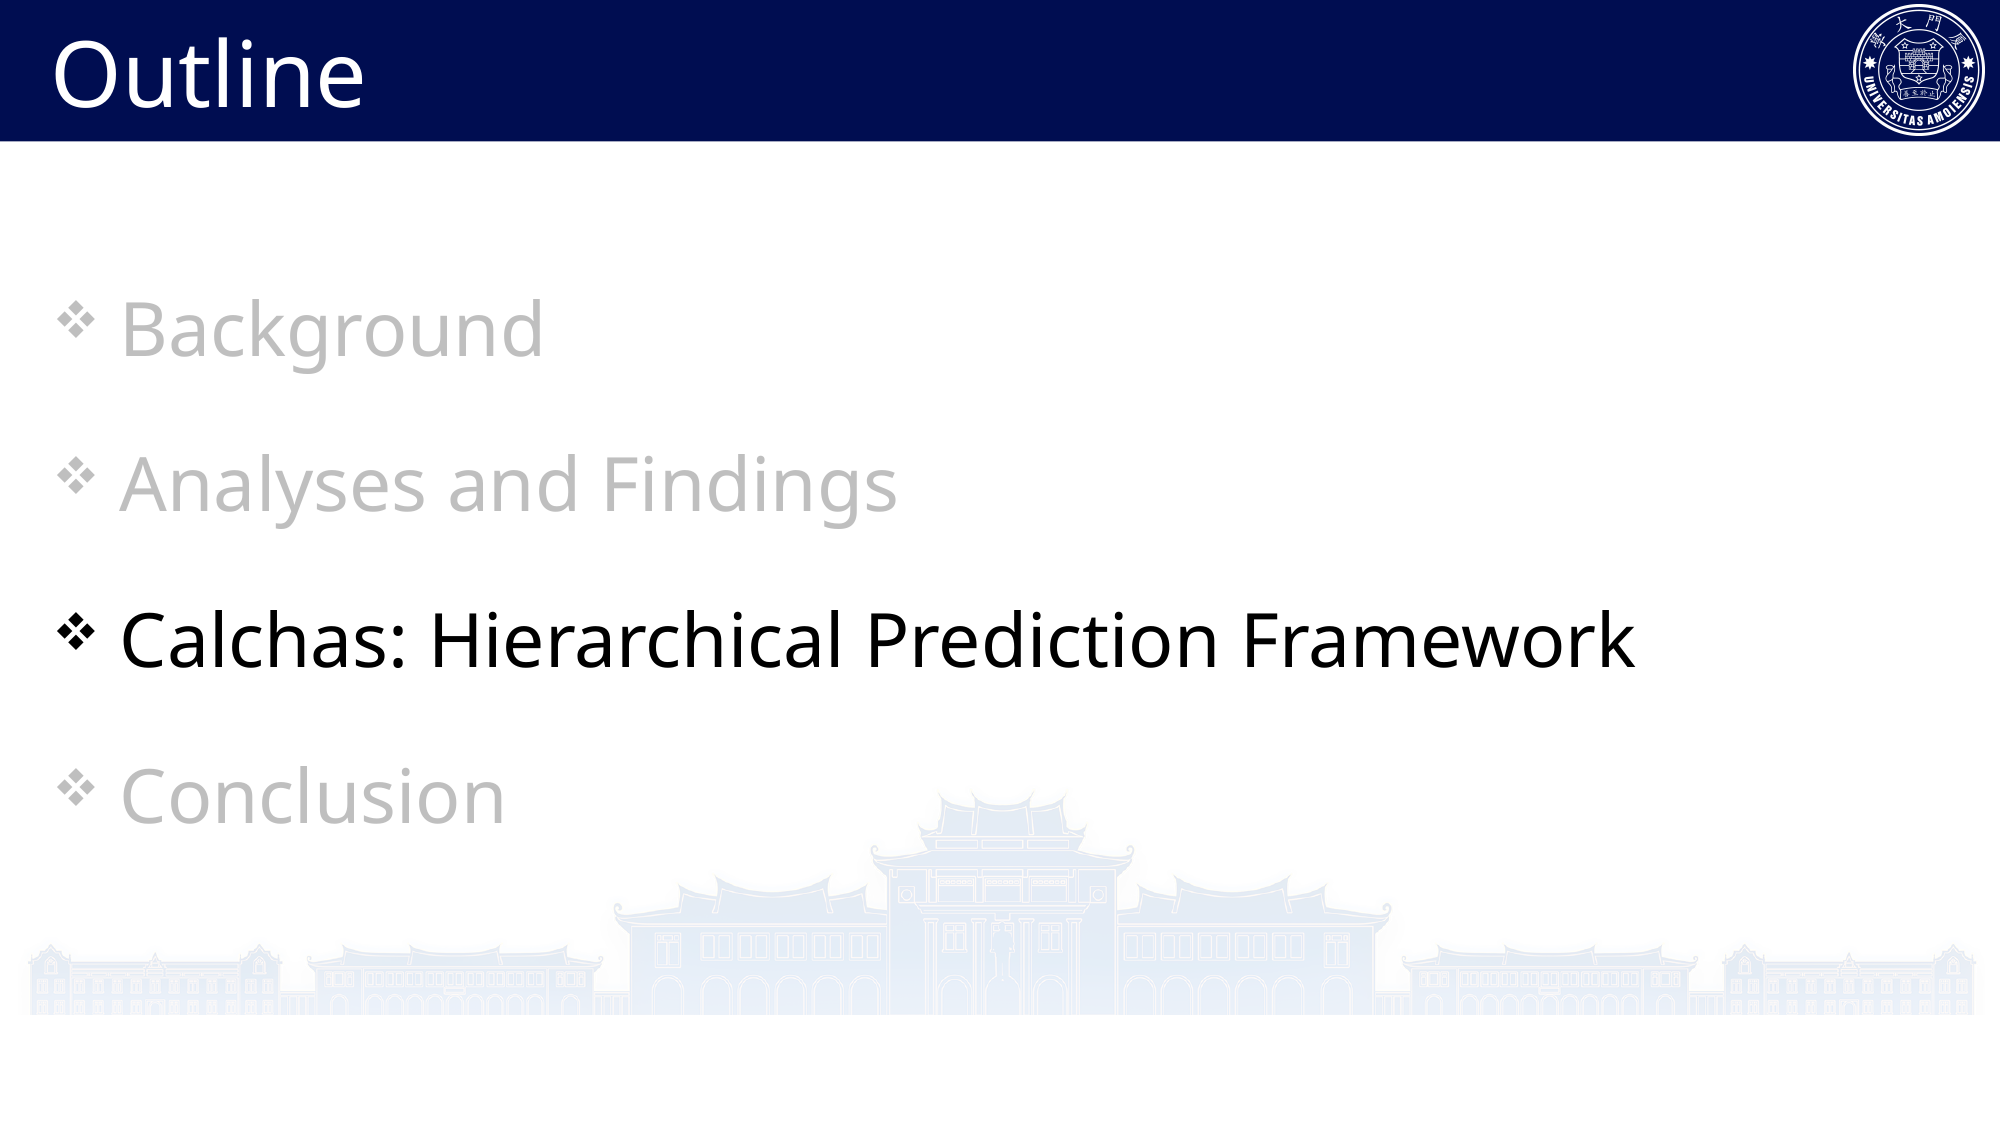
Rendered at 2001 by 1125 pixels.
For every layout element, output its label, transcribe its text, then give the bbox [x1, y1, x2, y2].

picture [18, 769, 1985, 1015]
list Outline [35, 19, 443, 136]
text_box Background Analyses and Findings Calchas: Hierarchical Prediction Framework Conclusion [37, 228, 2000, 864]
picture [1853, 4, 1985, 136]
